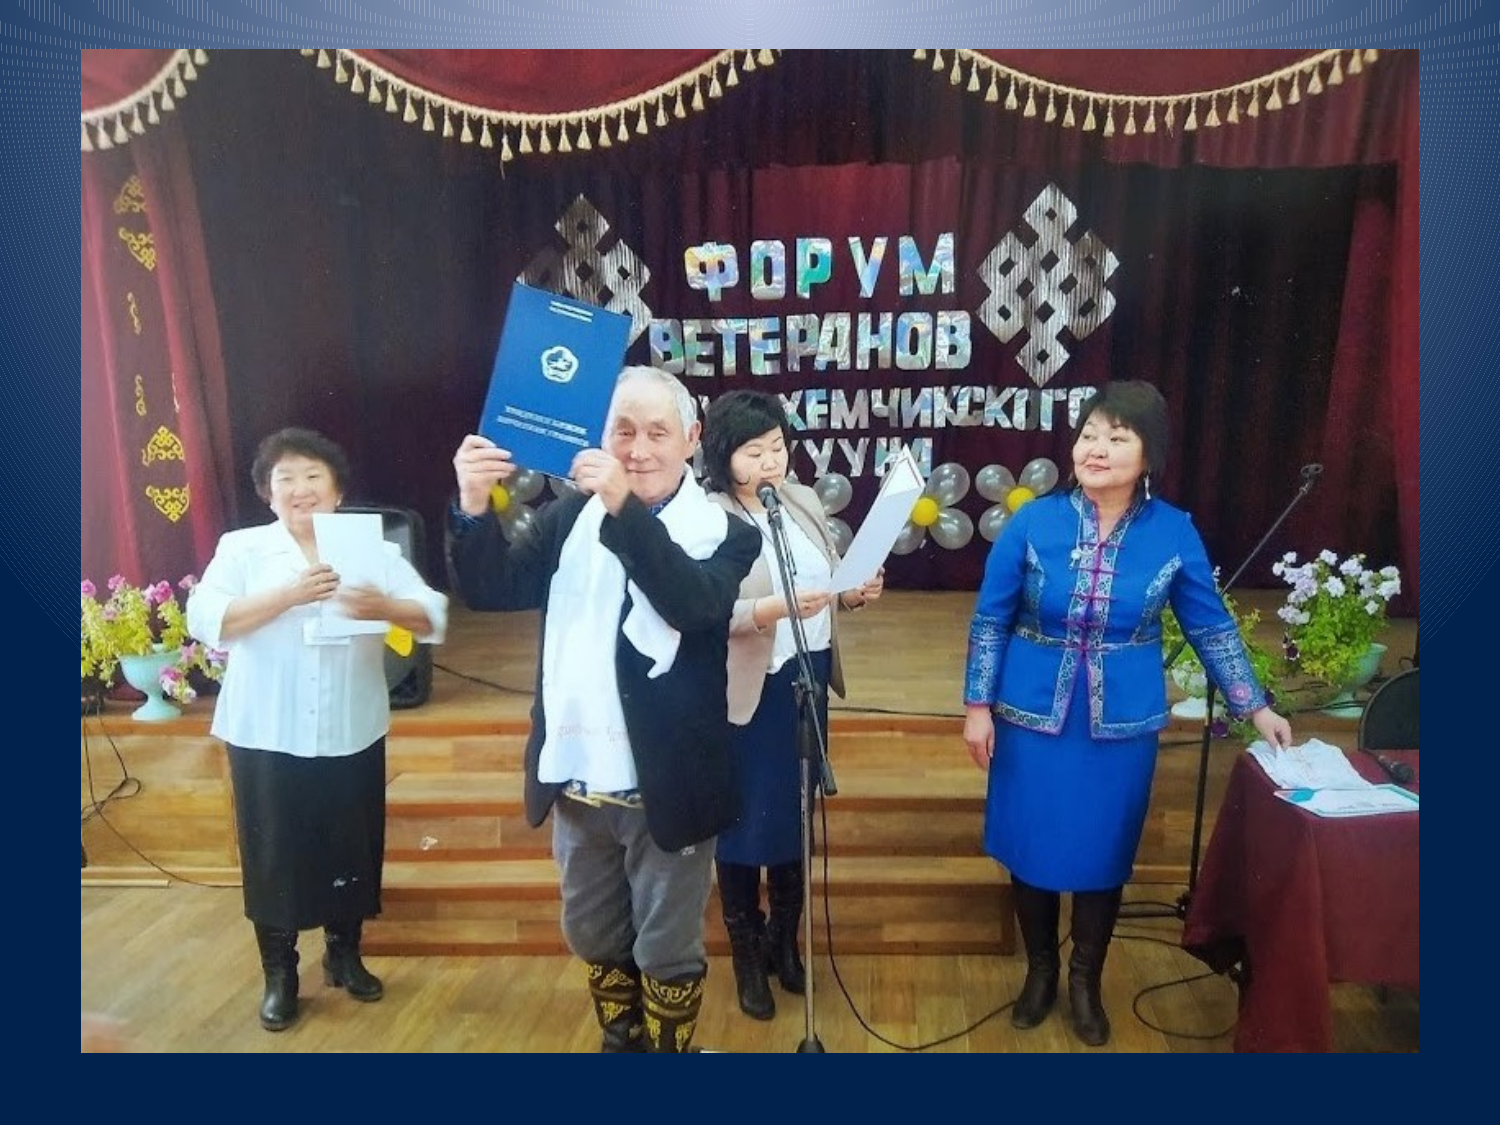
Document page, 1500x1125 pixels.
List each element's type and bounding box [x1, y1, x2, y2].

list [81, 49, 1419, 1053]
